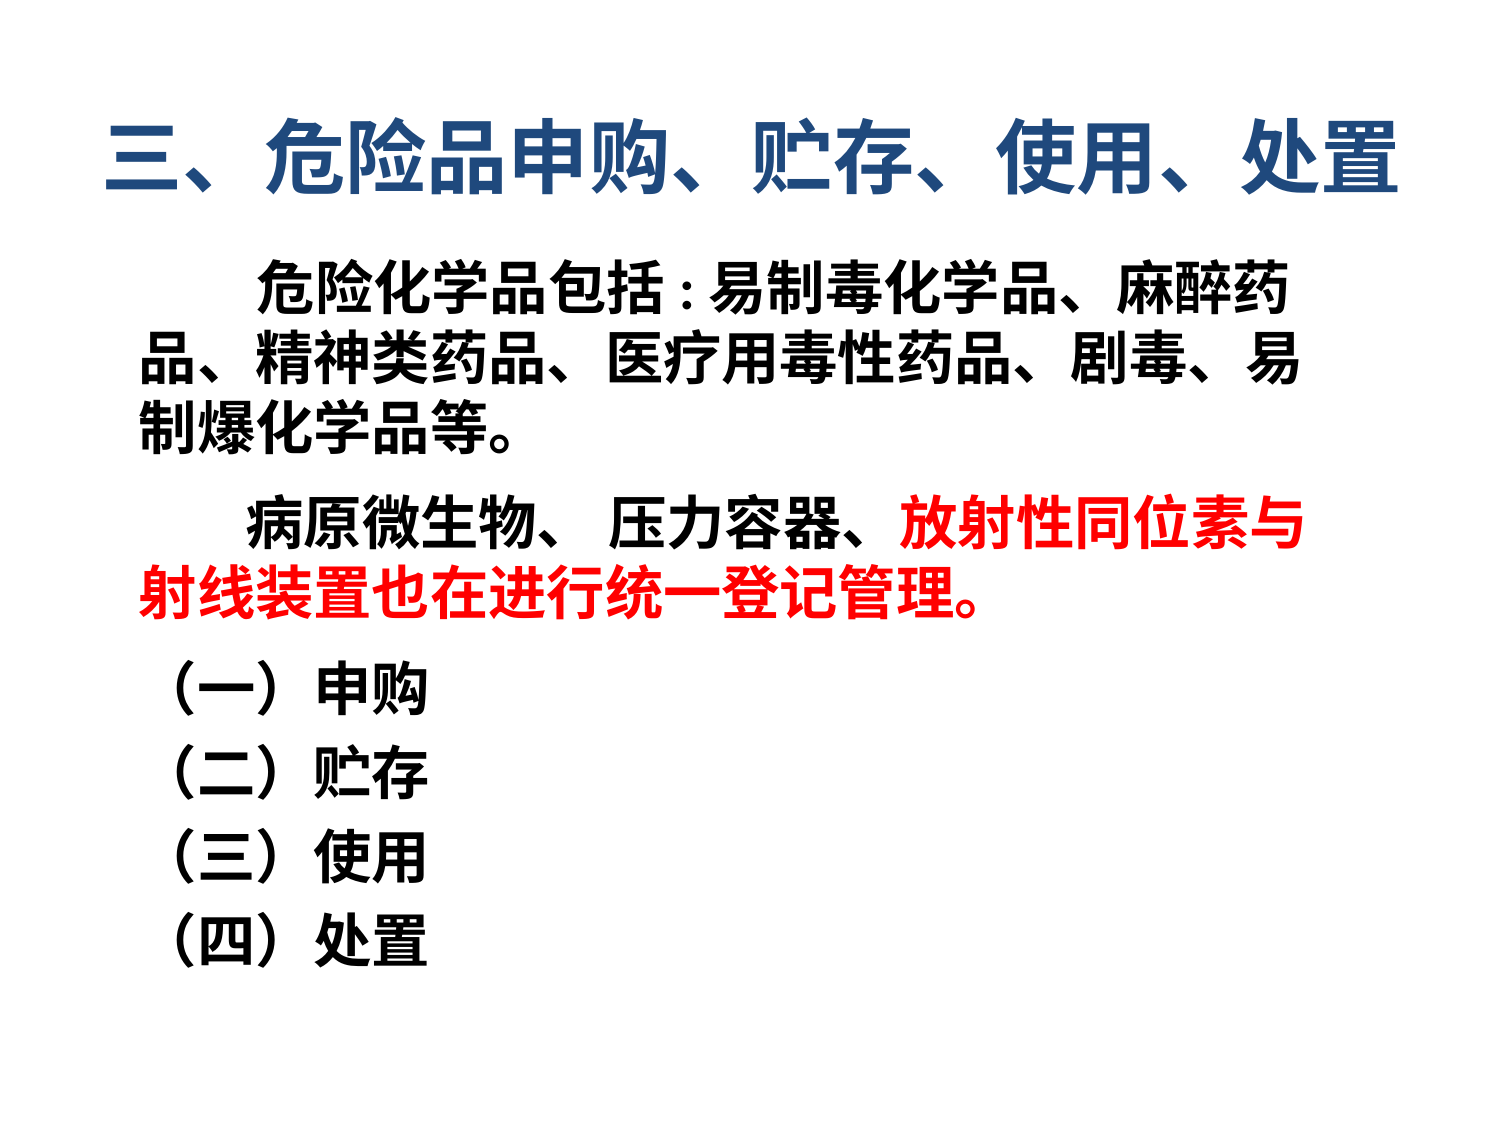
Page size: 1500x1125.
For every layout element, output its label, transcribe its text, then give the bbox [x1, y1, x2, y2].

list 危险化学品包括:易制毒化学品、麻醉药品、精神类药品、医疗用毒性药品、剧毒、易制爆化学品等。 病原微生物、 压力容器、放射性同位素与射线装置也在进行统一登记管理。 （一）申购 （二）贮存 （三）使用 （四）处置 [123, 243, 1365, 1012]
title 三、危险品申购、贮存、使用、处置 [76, 66, 1427, 244]
